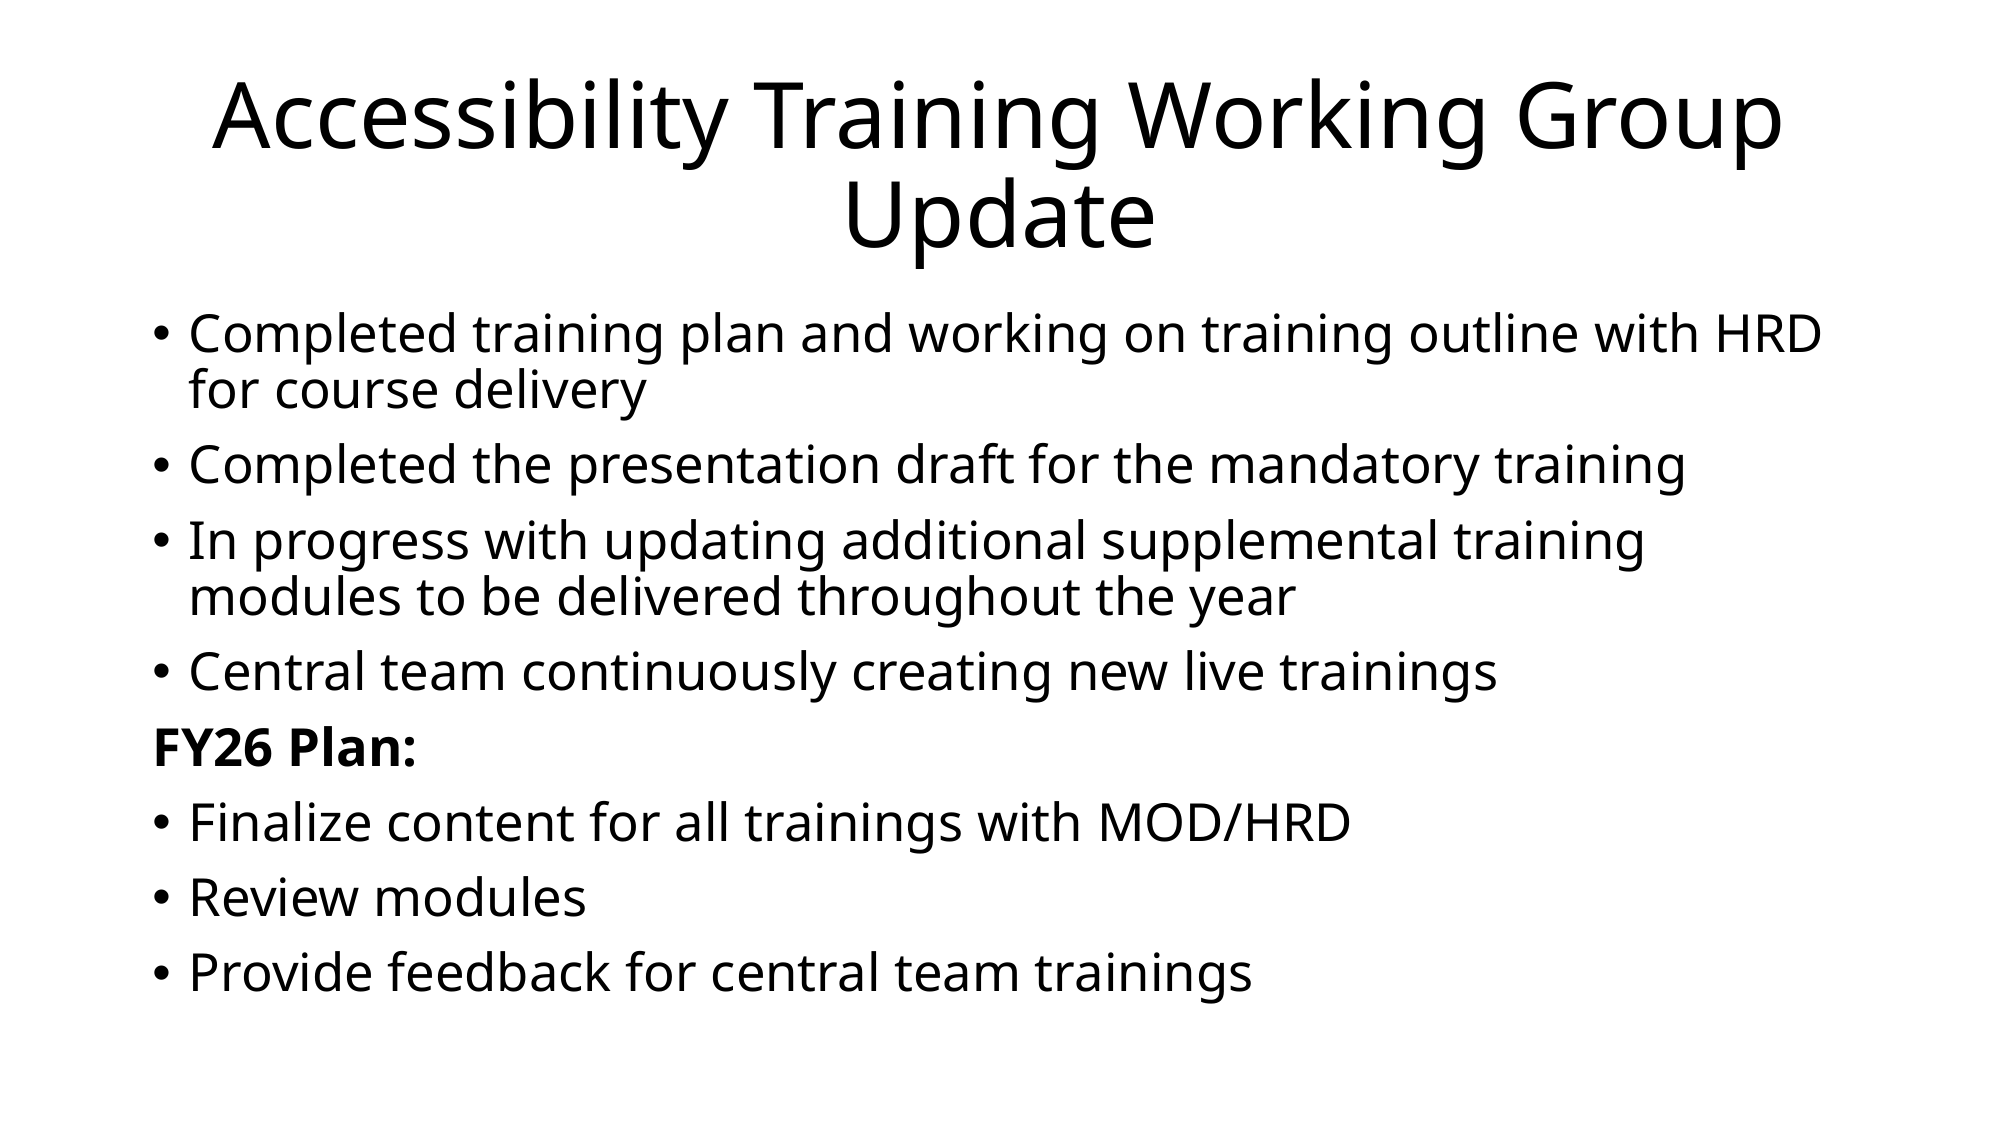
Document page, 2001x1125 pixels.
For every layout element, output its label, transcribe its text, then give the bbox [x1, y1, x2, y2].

title Accessibility Training Working Group Update [137, 59, 1863, 278]
list Completed training plan and working on training outline with HRD for course delivery Completed the presentation draft for the mandatory training In progress with updating additional supplemental training modules to be delivered throughout the year Central team continuously creating new live trainings FY26 Plan: Finalize content for all trainings with MOD/HRD Review modules Provide feedback for central team trainings [137, 299, 1863, 1014]
